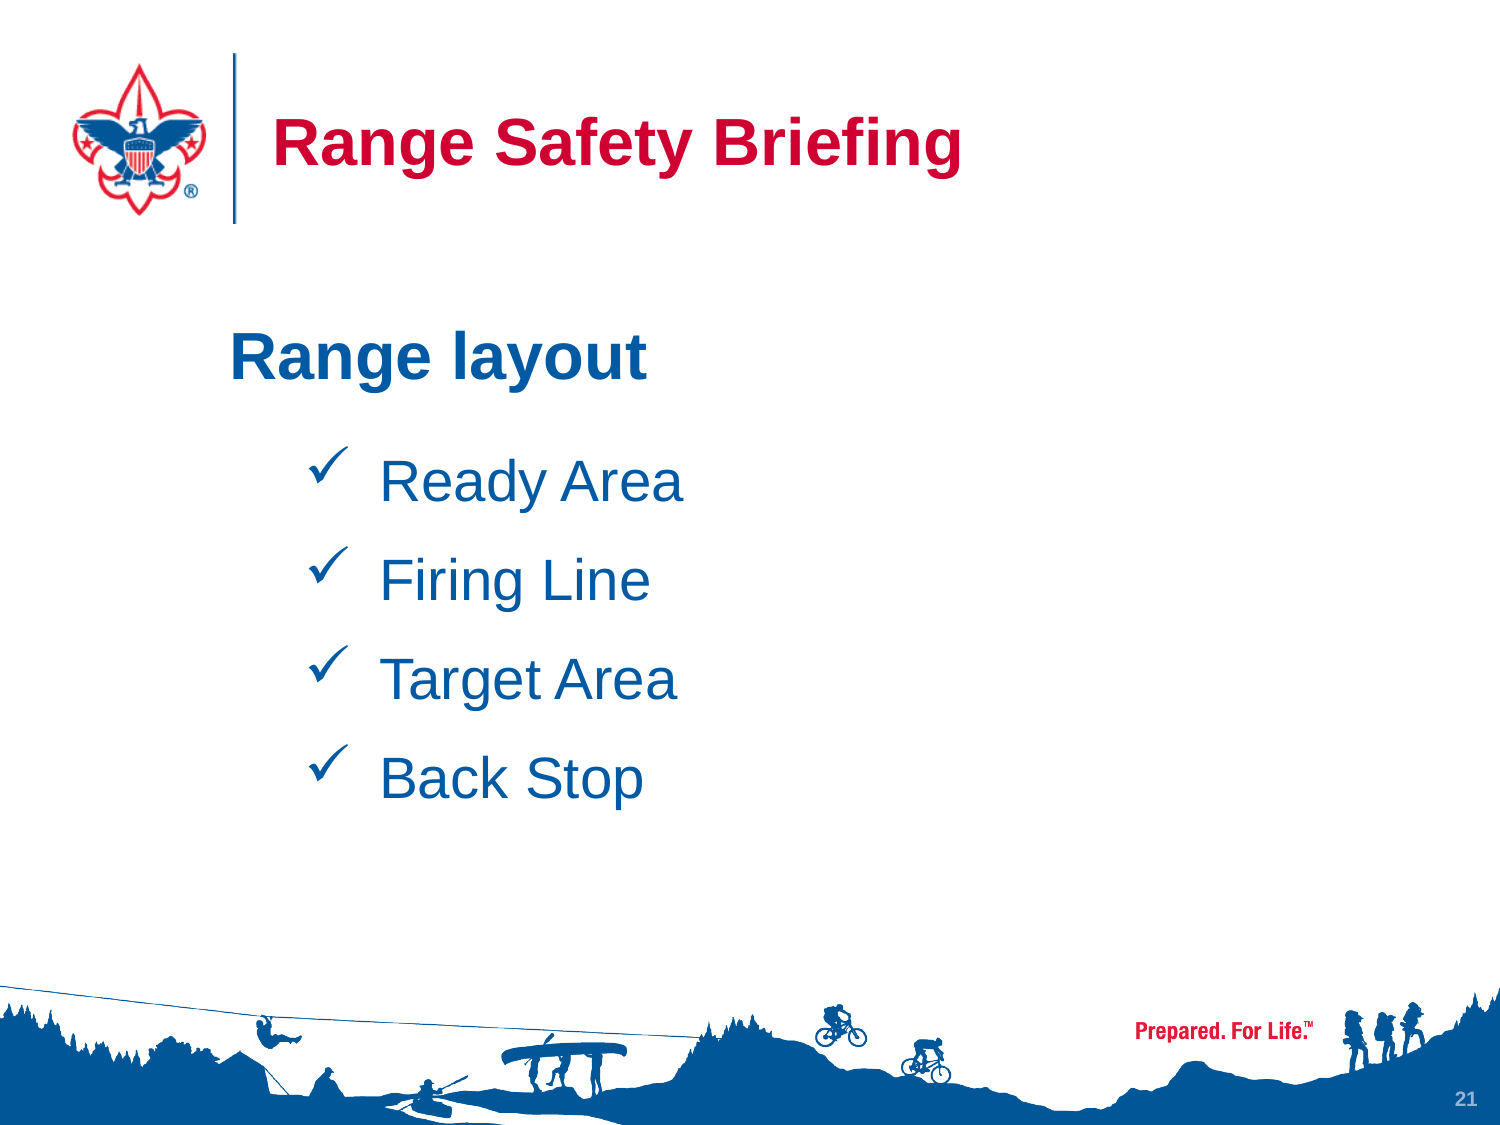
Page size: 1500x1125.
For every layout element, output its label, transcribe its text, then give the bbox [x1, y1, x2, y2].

list Range layout Ready Area Firing Line Target Area Back Stop [213, 305, 1286, 1002]
picture [0, 984, 1500, 1125]
slide_number 21 [1425, 1067, 1493, 1125]
title Range Safety Briefing [256, 44, 1413, 233]
picture [72, 53, 237, 224]
